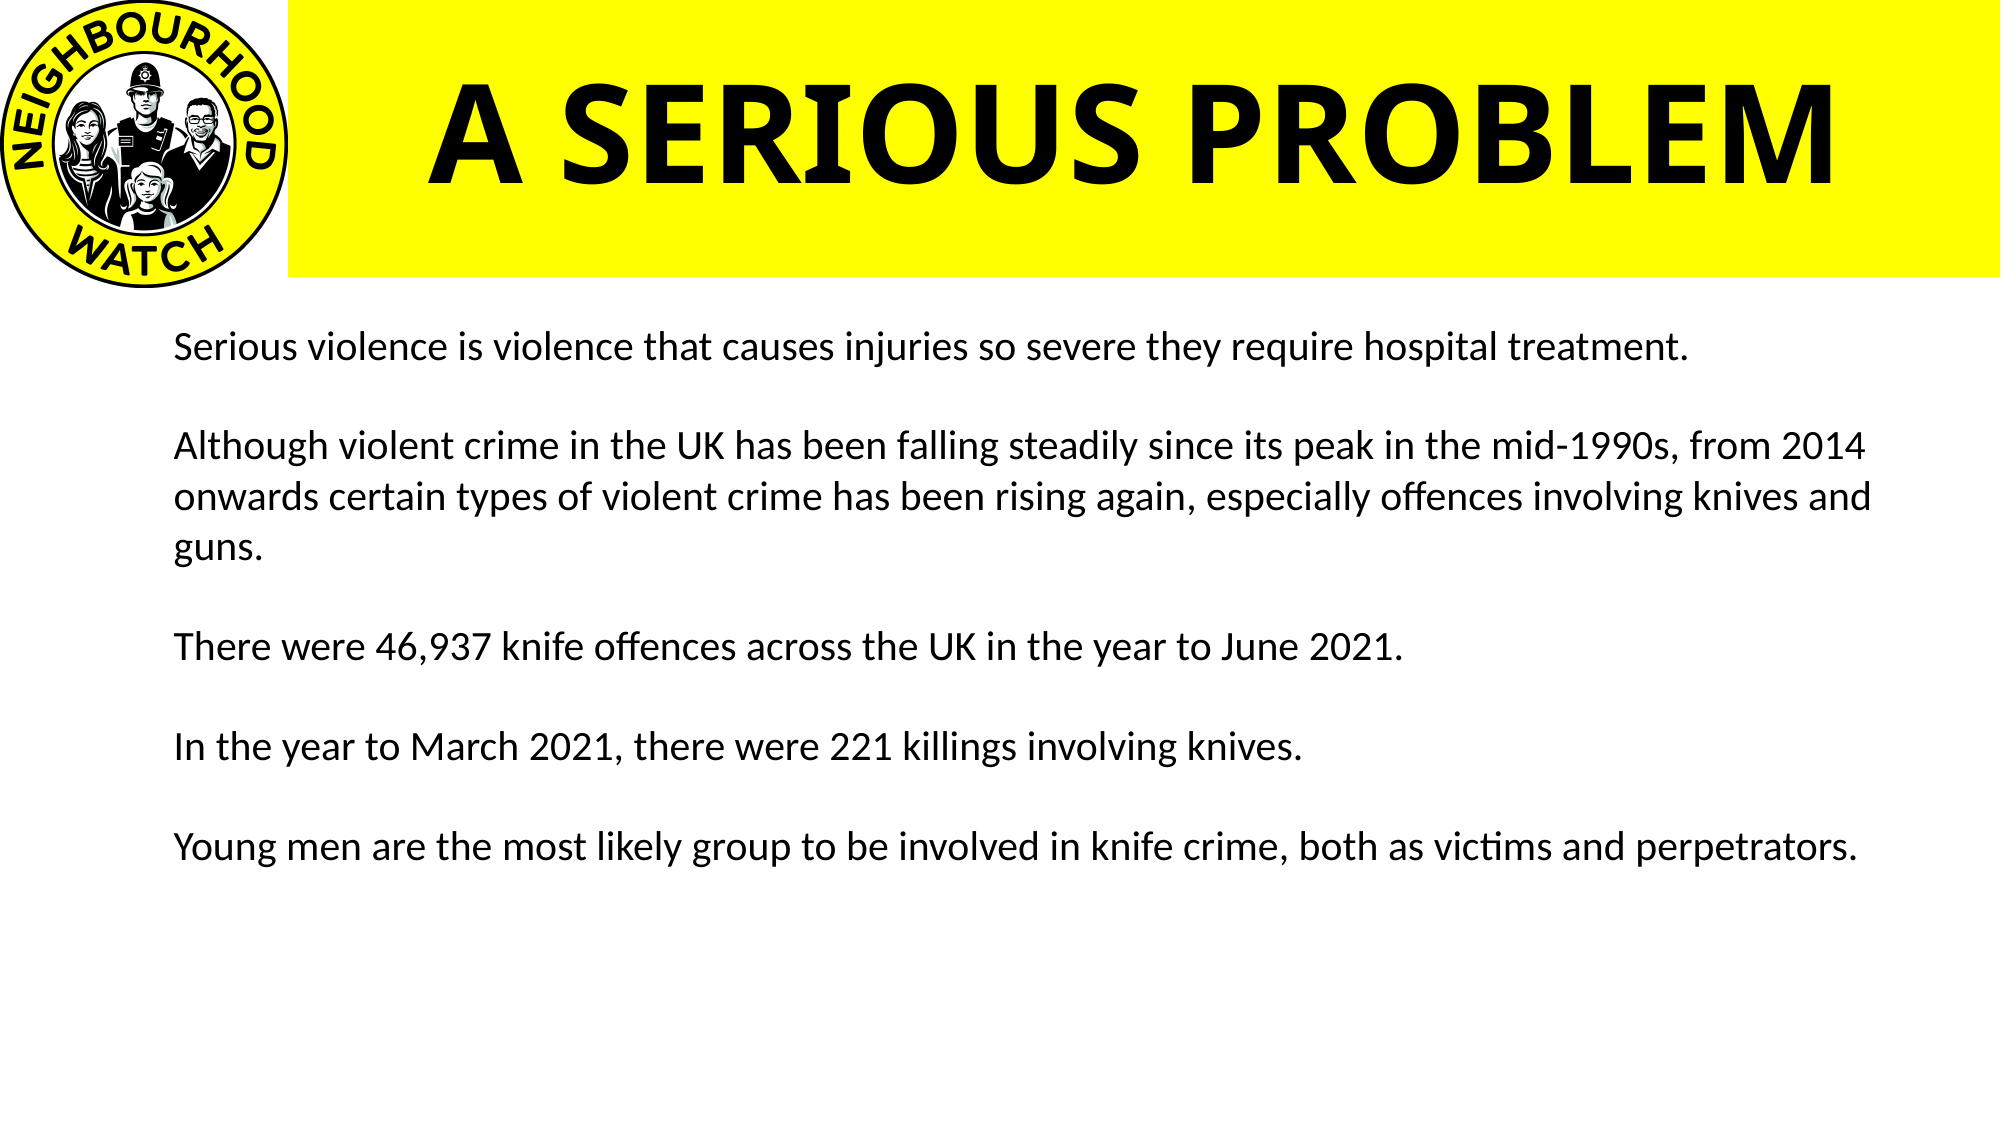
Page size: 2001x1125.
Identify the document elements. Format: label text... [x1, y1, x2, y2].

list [0, 0, 288, 288]
text_box Serious violence is violence that causes injuries so severe they require hospital treatment. Although violent crime in the UK has been falling steadily since its peak in the mid-1990s, from 2014 onwards certain types of violent crime has been rising again, especially offences involving knives and guns. There were 46,937 knife offences across the UK in the year to June 2021. In the year to March 2021, there were 221 killings involving knives. Young men are the most likely group to be involved in knife crime, both as victims and perpetrators. [159, 310, 1984, 921]
title A SERIOUS PROBLEM [288, 0, 2000, 278]
